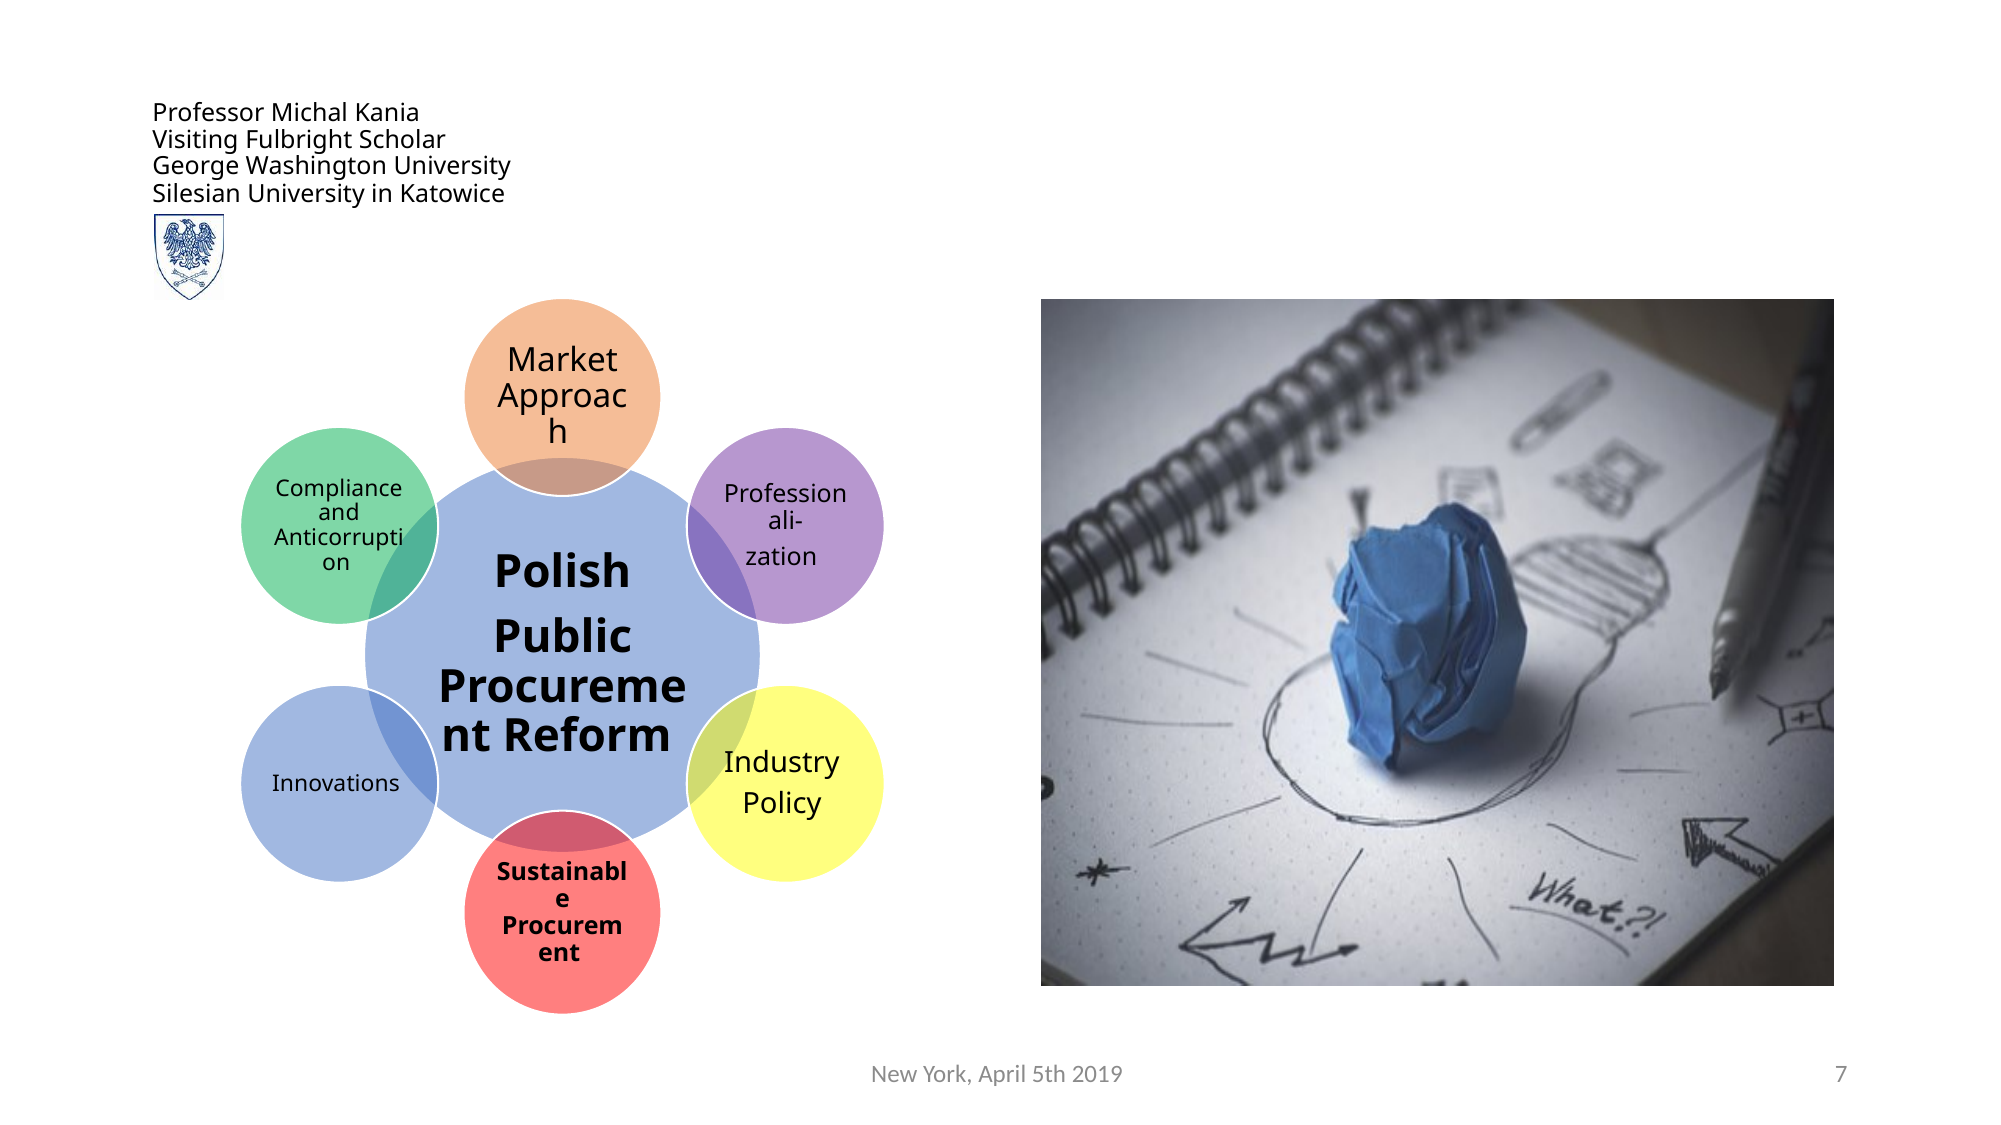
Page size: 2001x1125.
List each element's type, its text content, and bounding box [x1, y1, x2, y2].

footer New York, April 5th 2019 [662, 1042, 1338, 1103]
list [137, 299, 988, 1014]
slide_number 7 [1412, 1042, 1863, 1103]
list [1041, 299, 1834, 986]
picture [154, 214, 224, 300]
title Professor Michal Kania Visiting Fulbright Scholar George Washington University Silesian University in Katowice [137, 59, 1863, 278]
